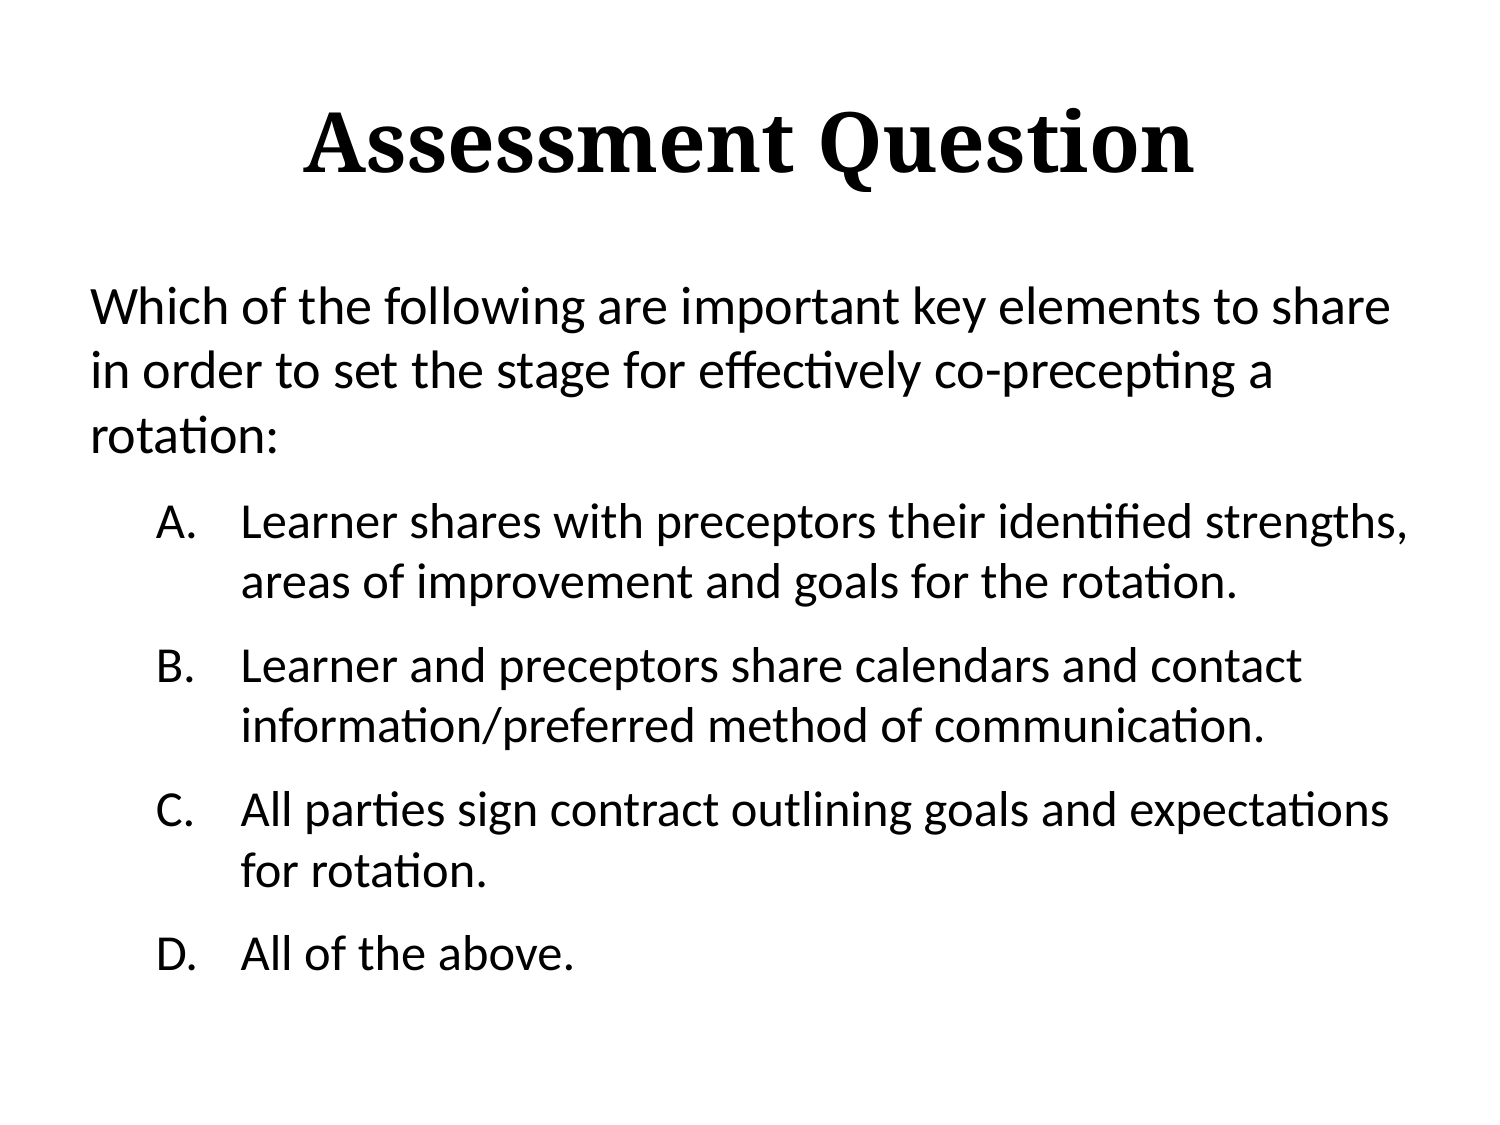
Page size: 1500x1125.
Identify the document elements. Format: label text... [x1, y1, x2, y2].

title Assessment Question [75, 45, 1425, 233]
list Which of the following are important key elements to share in order to set the stage for effectively co-precepting a rotation: Learner shares with preceptors their identified strengths, areas of improvement and goals for the rotation. Learner and preceptors share calendars and contact information/preferred method of communication. All parties sign contract outlining goals and expectations for rotation. All of the above. [75, 262, 1425, 1052]
